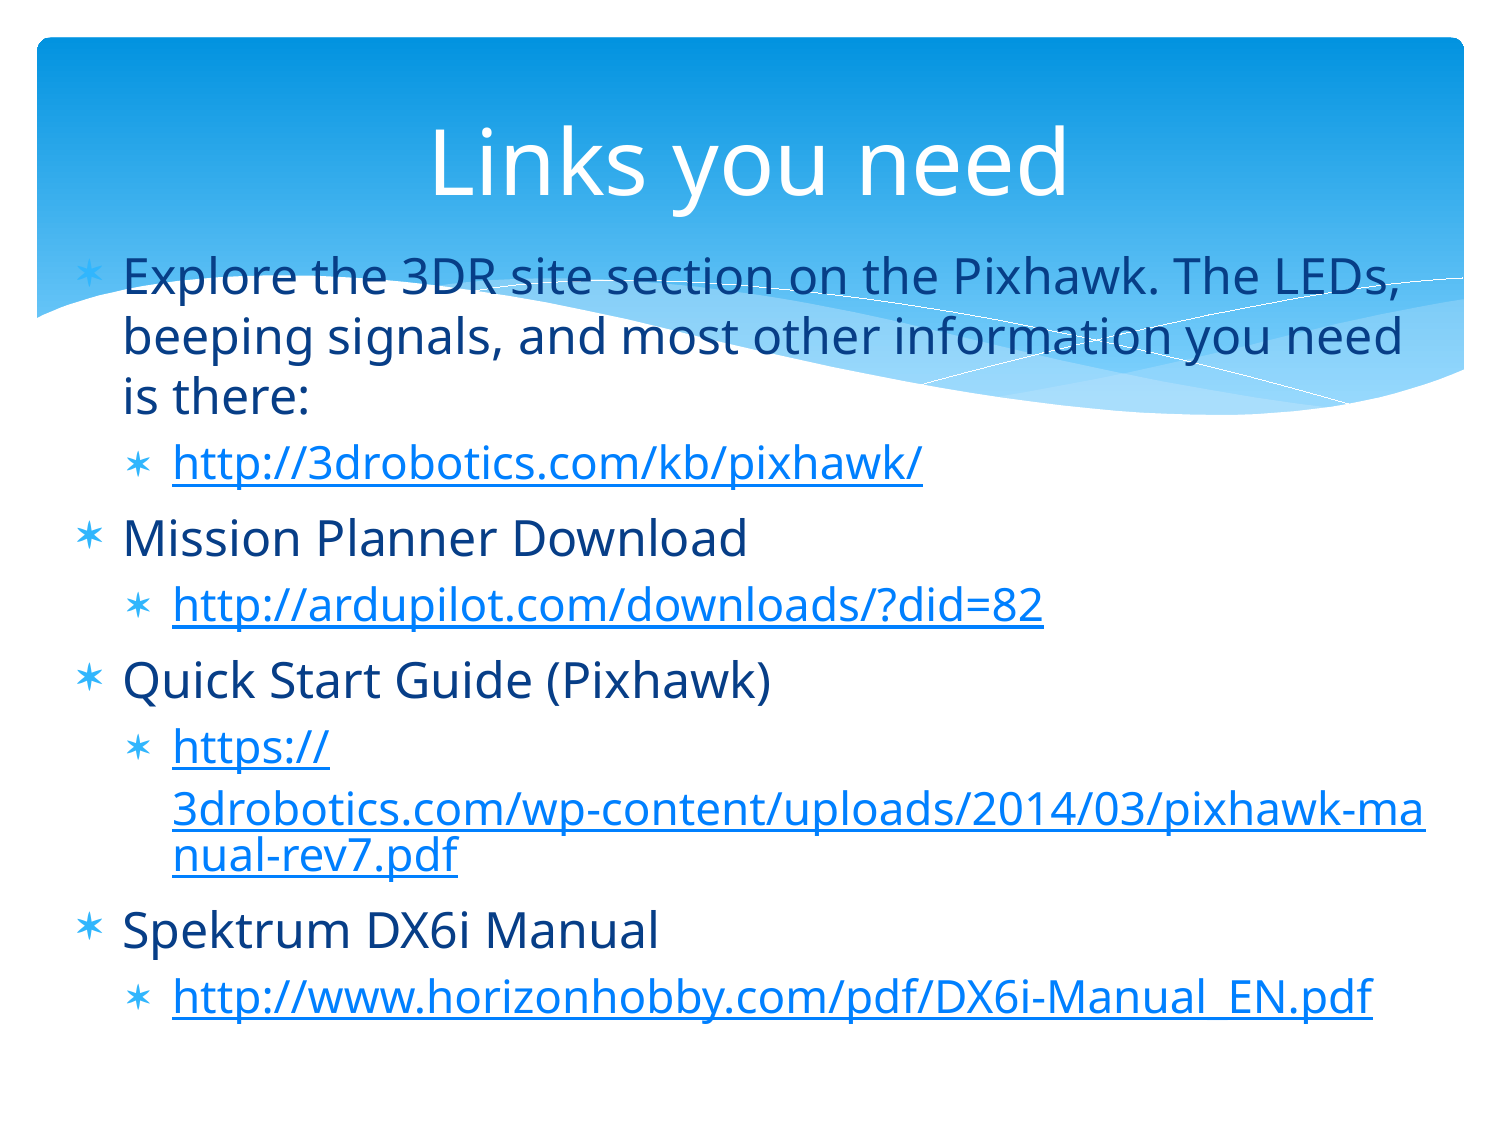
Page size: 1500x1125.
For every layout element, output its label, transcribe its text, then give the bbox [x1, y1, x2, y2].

title Links you need [75, 55, 1425, 261]
list Explore the 3DR site section on the Pixhawk. The LEDs, beeping signals, and most other information you need is there: http://3drobotics.com/kb/pixhawk/ Mission Planner Download http://ardupilot.com/downloads/?did=82 Quick Start Guide (Pixhawk) https://3drobotics.com/wp-content/uploads/2014/03/pixhawk-manual-rev7.pdf Spektrum DX6i Manual http://www.horizonhobby.com/pdf/DX6i-Manual_EN.pdf [62, 237, 1450, 1005]
